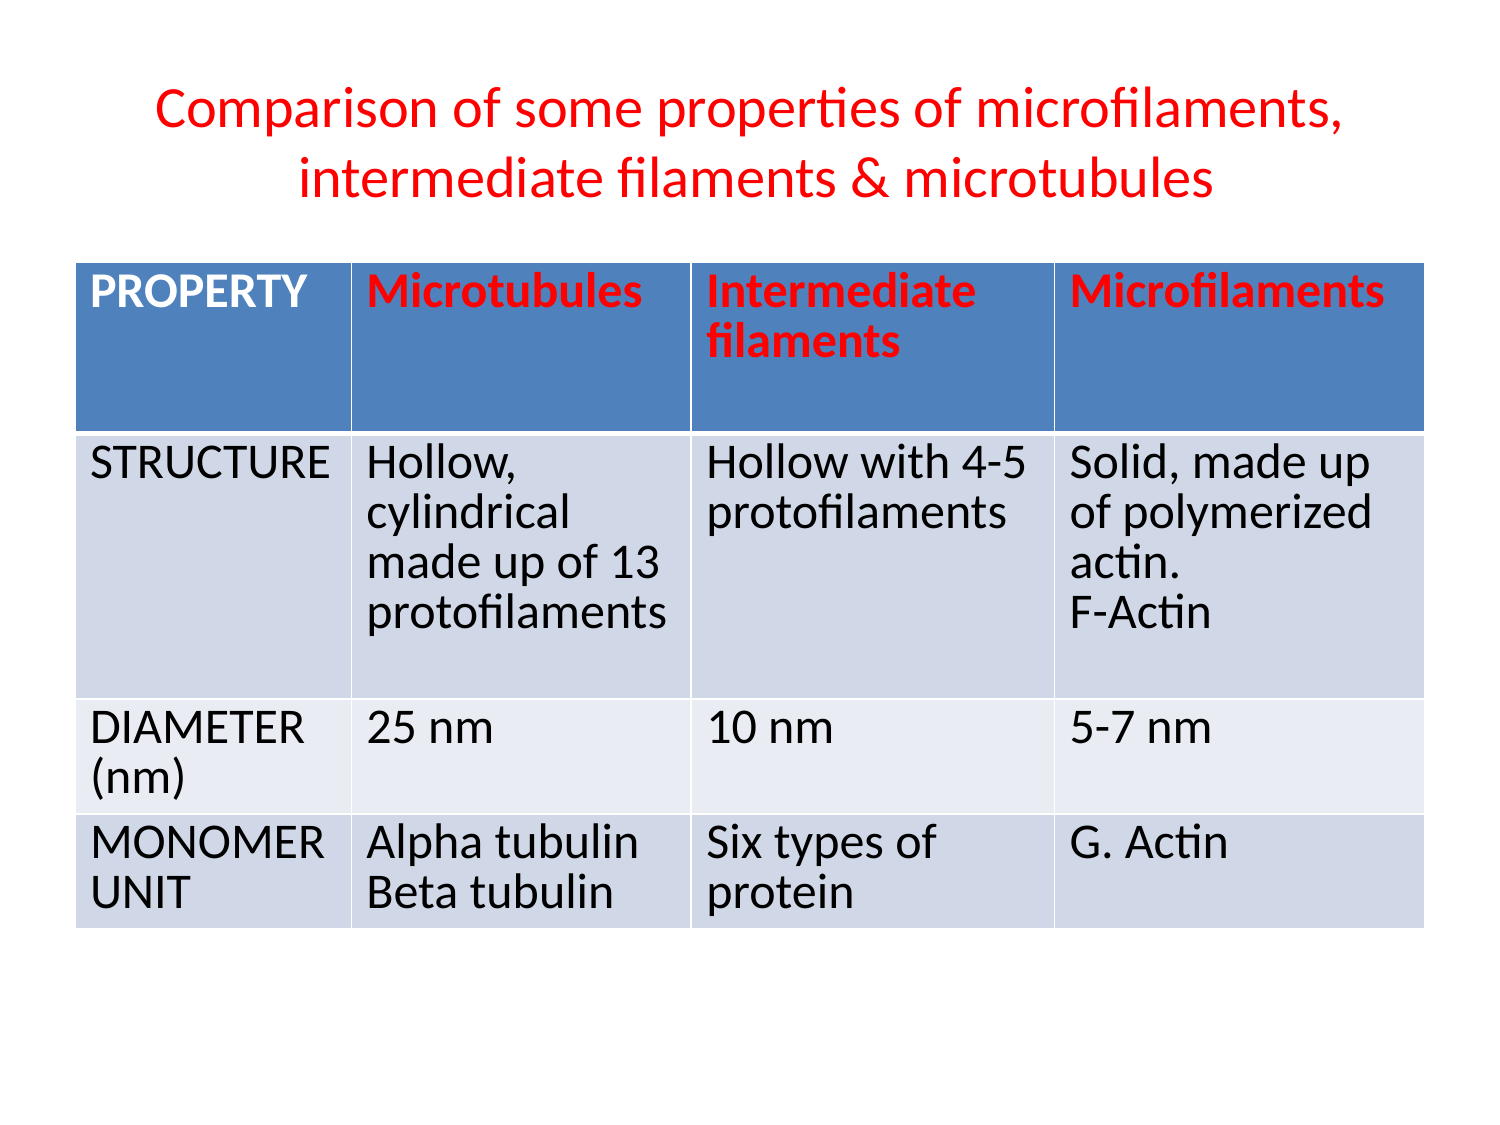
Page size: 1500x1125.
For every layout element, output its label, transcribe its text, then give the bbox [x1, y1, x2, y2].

table_header Microtubules [352, 263, 690, 431]
table_cell Hollow, cylindrical made up of 13 protofilaments [352, 436, 690, 698]
table_header Microfilaments [1055, 263, 1424, 431]
table_cell STRUCTURE [76, 436, 351, 698]
table_cell Six types of protein [692, 815, 1054, 928]
title Comparison of some properties of microfilaments, intermediate filaments & microtubules [75, 45, 1425, 233]
table_cell Solid, made up of polymerized actin. F-Actin [1055, 436, 1424, 698]
table_cell 10 nm [692, 700, 1054, 813]
table_cell G. Actin [1055, 815, 1424, 928]
table_header PROPERTY [76, 263, 351, 431]
table_header Intermediate filaments [692, 263, 1054, 431]
table_cell 5-7 nm [1055, 700, 1424, 813]
table_cell DIAMETER (nm) [76, 700, 351, 813]
table_cell MONOMER UNIT [76, 815, 351, 928]
table_cell Alpha tubulin Beta tubulin [352, 815, 690, 928]
table_cell Hollow with 4-5 protofilaments [692, 436, 1054, 698]
table_cell 25 nm [352, 700, 690, 813]
